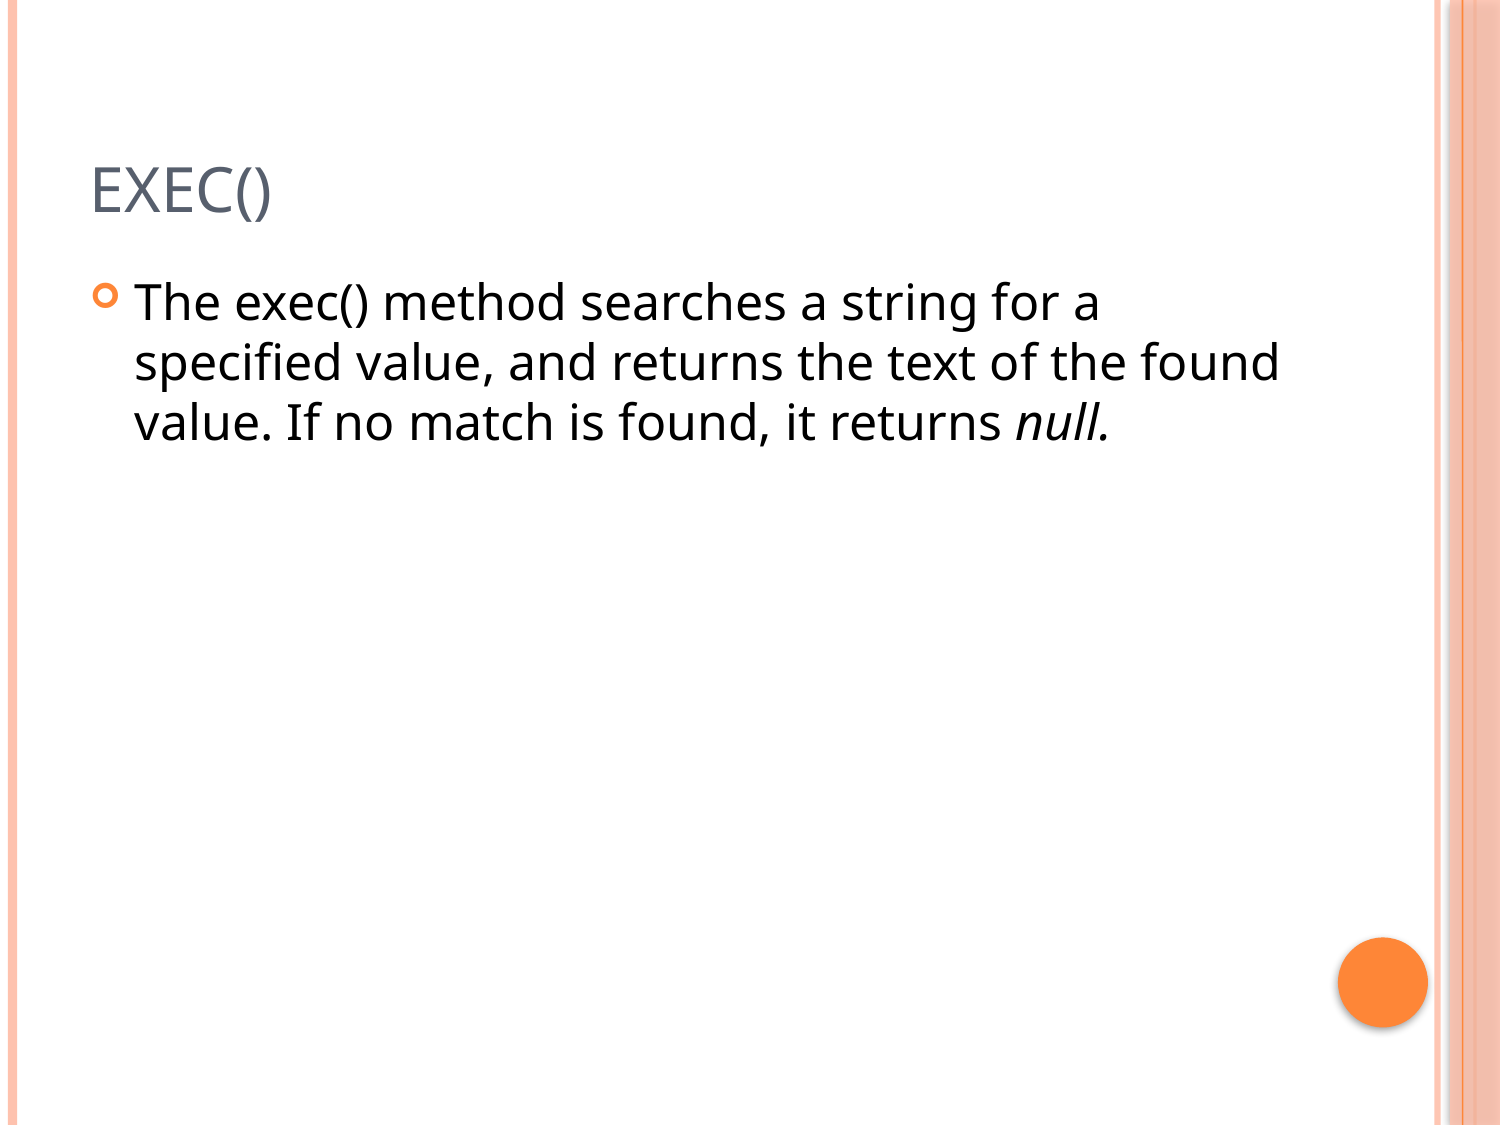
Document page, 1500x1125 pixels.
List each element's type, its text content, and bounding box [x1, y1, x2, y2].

title exec() [75, 45, 1300, 233]
list The exec() method searches a string for a specified value, and returns the text of the found value. If no match is found, it returns null. [75, 262, 1300, 1062]
